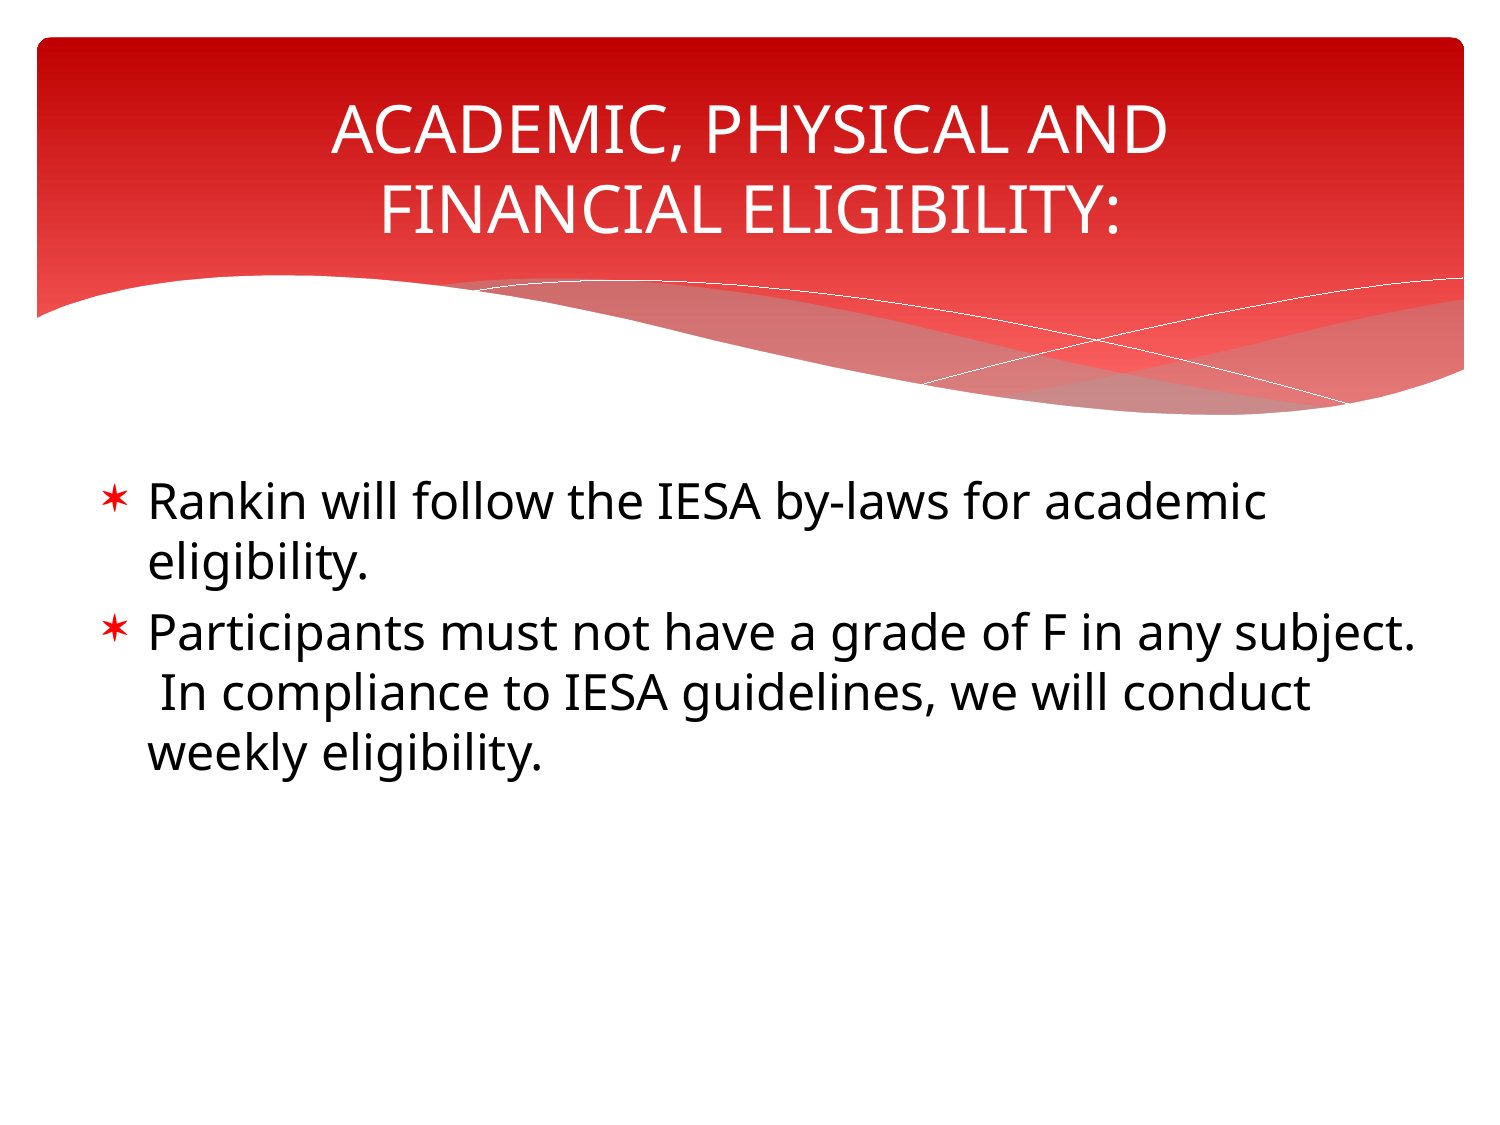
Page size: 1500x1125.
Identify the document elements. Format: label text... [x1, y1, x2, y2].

title ACADEMIC, PHYSICAL AND FINANCIAL ELIGIBILITY: [174, 87, 1328, 246]
list Rankin will follow the IESA by-laws for academic eligibility. Participants must not have a grade of F in any subject. In compliance to IESA guidelines, we will conduct weekly eligibility. [87, 462, 1438, 875]
